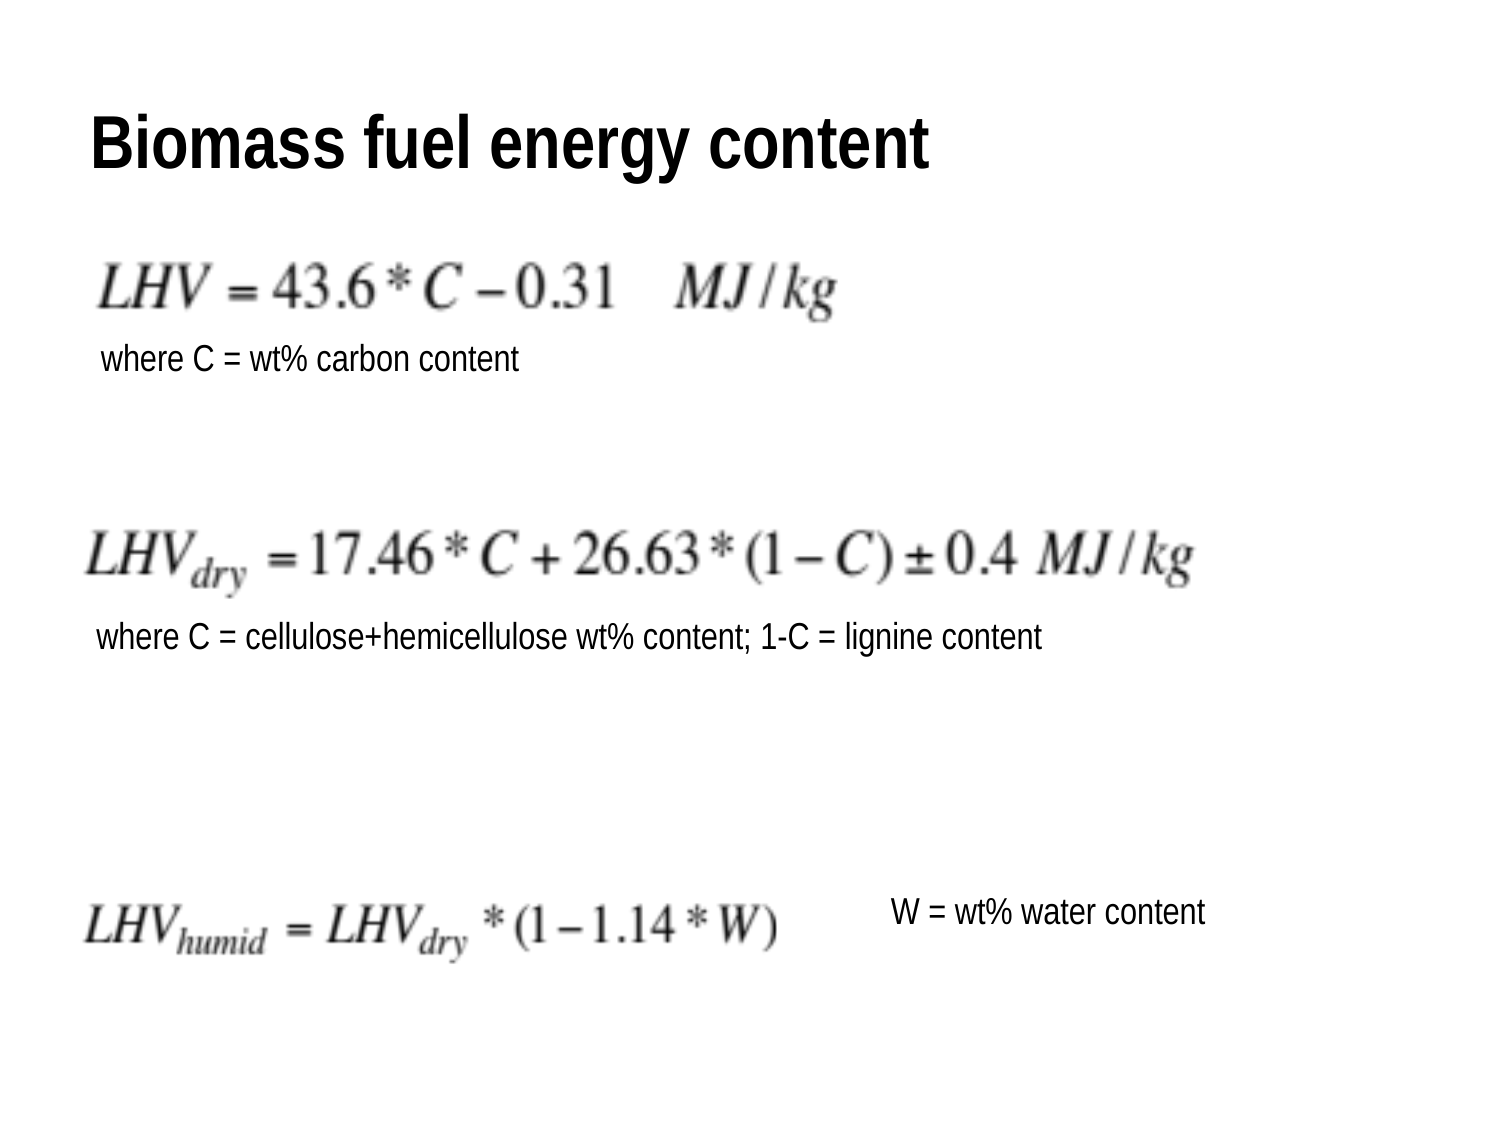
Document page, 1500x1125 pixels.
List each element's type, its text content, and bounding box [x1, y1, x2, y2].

text_box where C = wt% carbon content [86, 334, 535, 387]
title Biomass fuel energy content [75, 45, 1425, 233]
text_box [76, 896, 777, 965]
text_box where C = cellulose+hemicellulose wt% content; 1-C = lignine content [81, 608, 1058, 665]
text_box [87, 259, 839, 328]
text_box W = wt% water content [876, 880, 1221, 940]
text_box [76, 521, 1198, 600]
